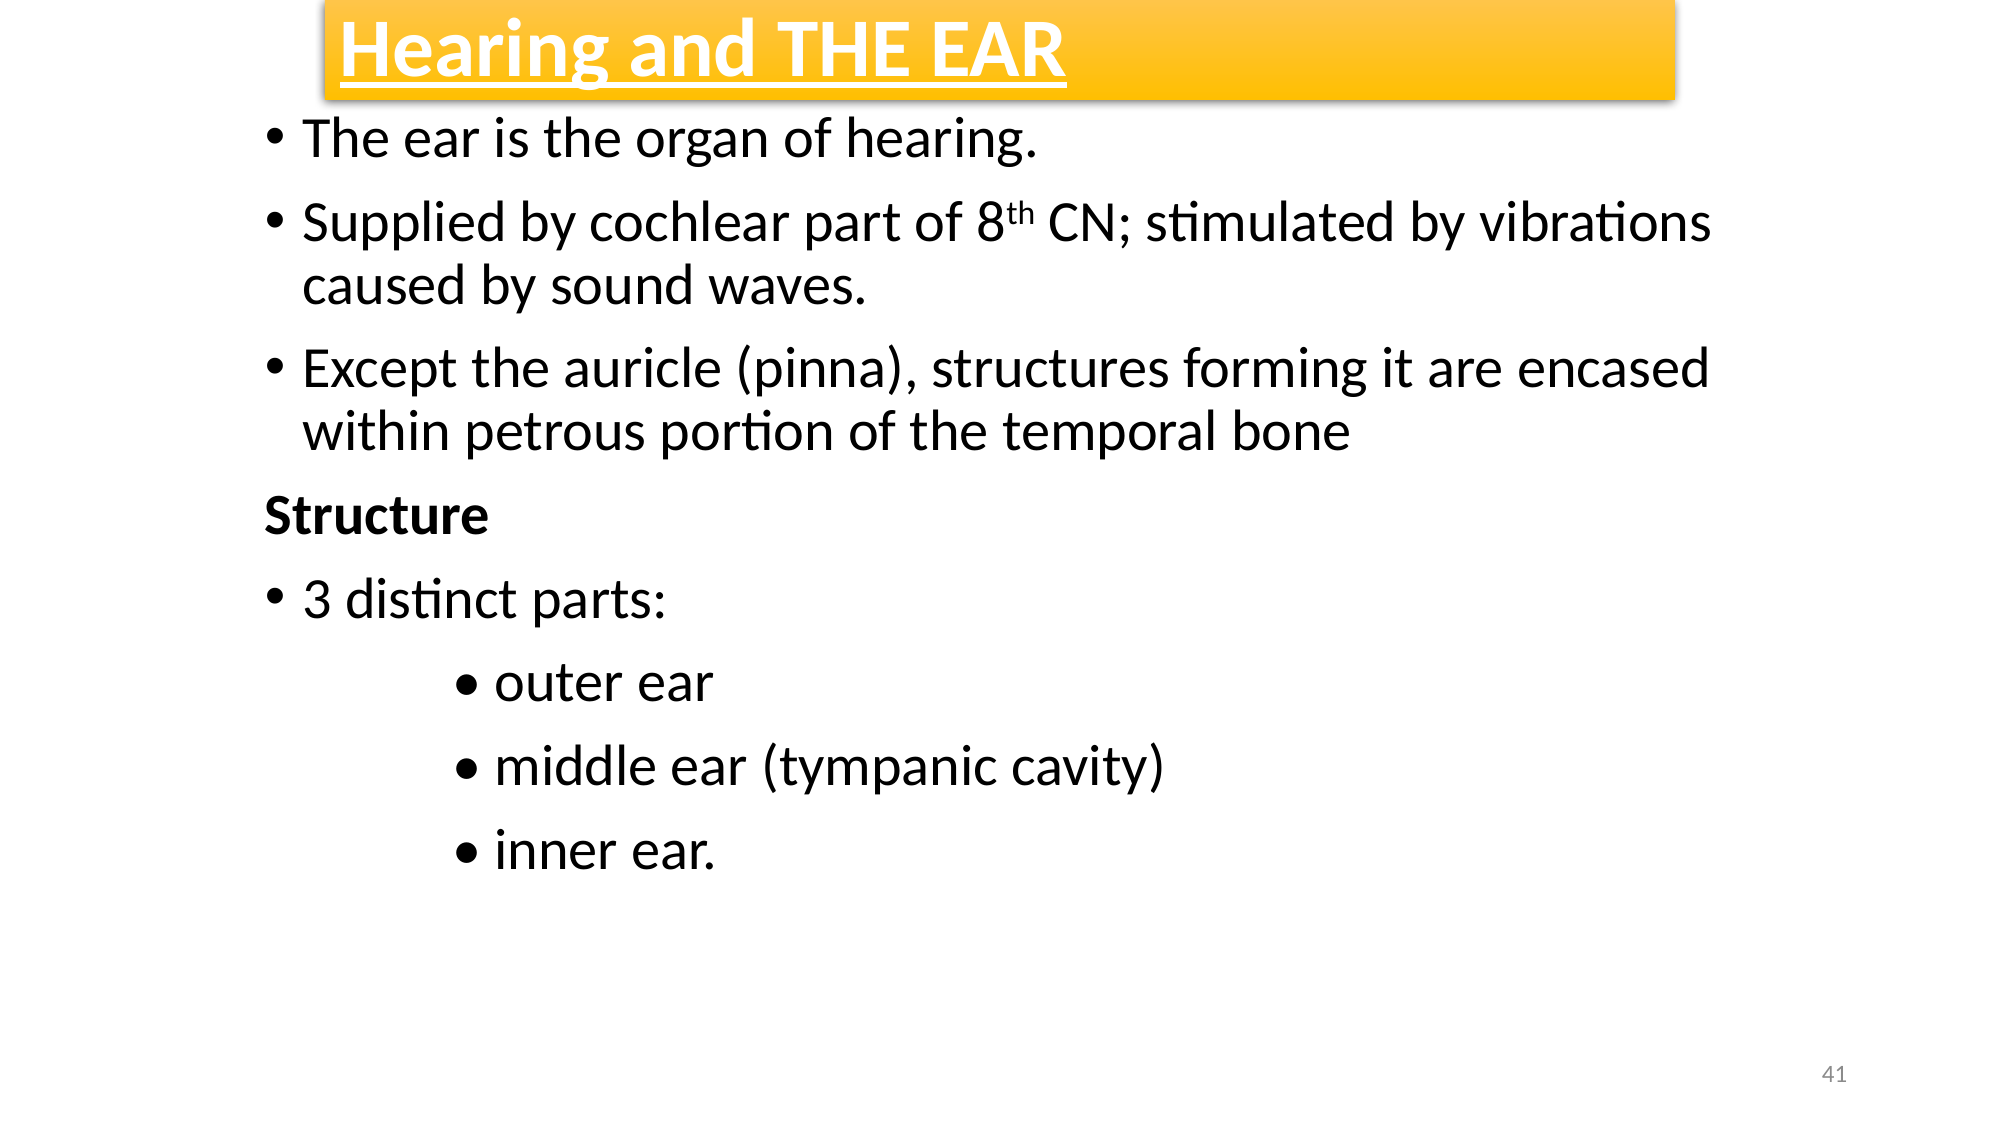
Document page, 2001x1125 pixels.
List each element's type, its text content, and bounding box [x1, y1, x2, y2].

title Hearing and THE EAR [324, 0, 1675, 99]
list The ear is the organ of hearing. Supplied by cochlear part of 8th CN; stimulated by vibrations caused by sound waves. Except the auricle (pinna), structures forming it are encased within petrous portion of the temporal bone Structure 3 distinct parts: • outer ear • middle ear (tympanic cavity) • inner ear. [249, 99, 1750, 1125]
slide_number 41 [1412, 1042, 1863, 1103]
